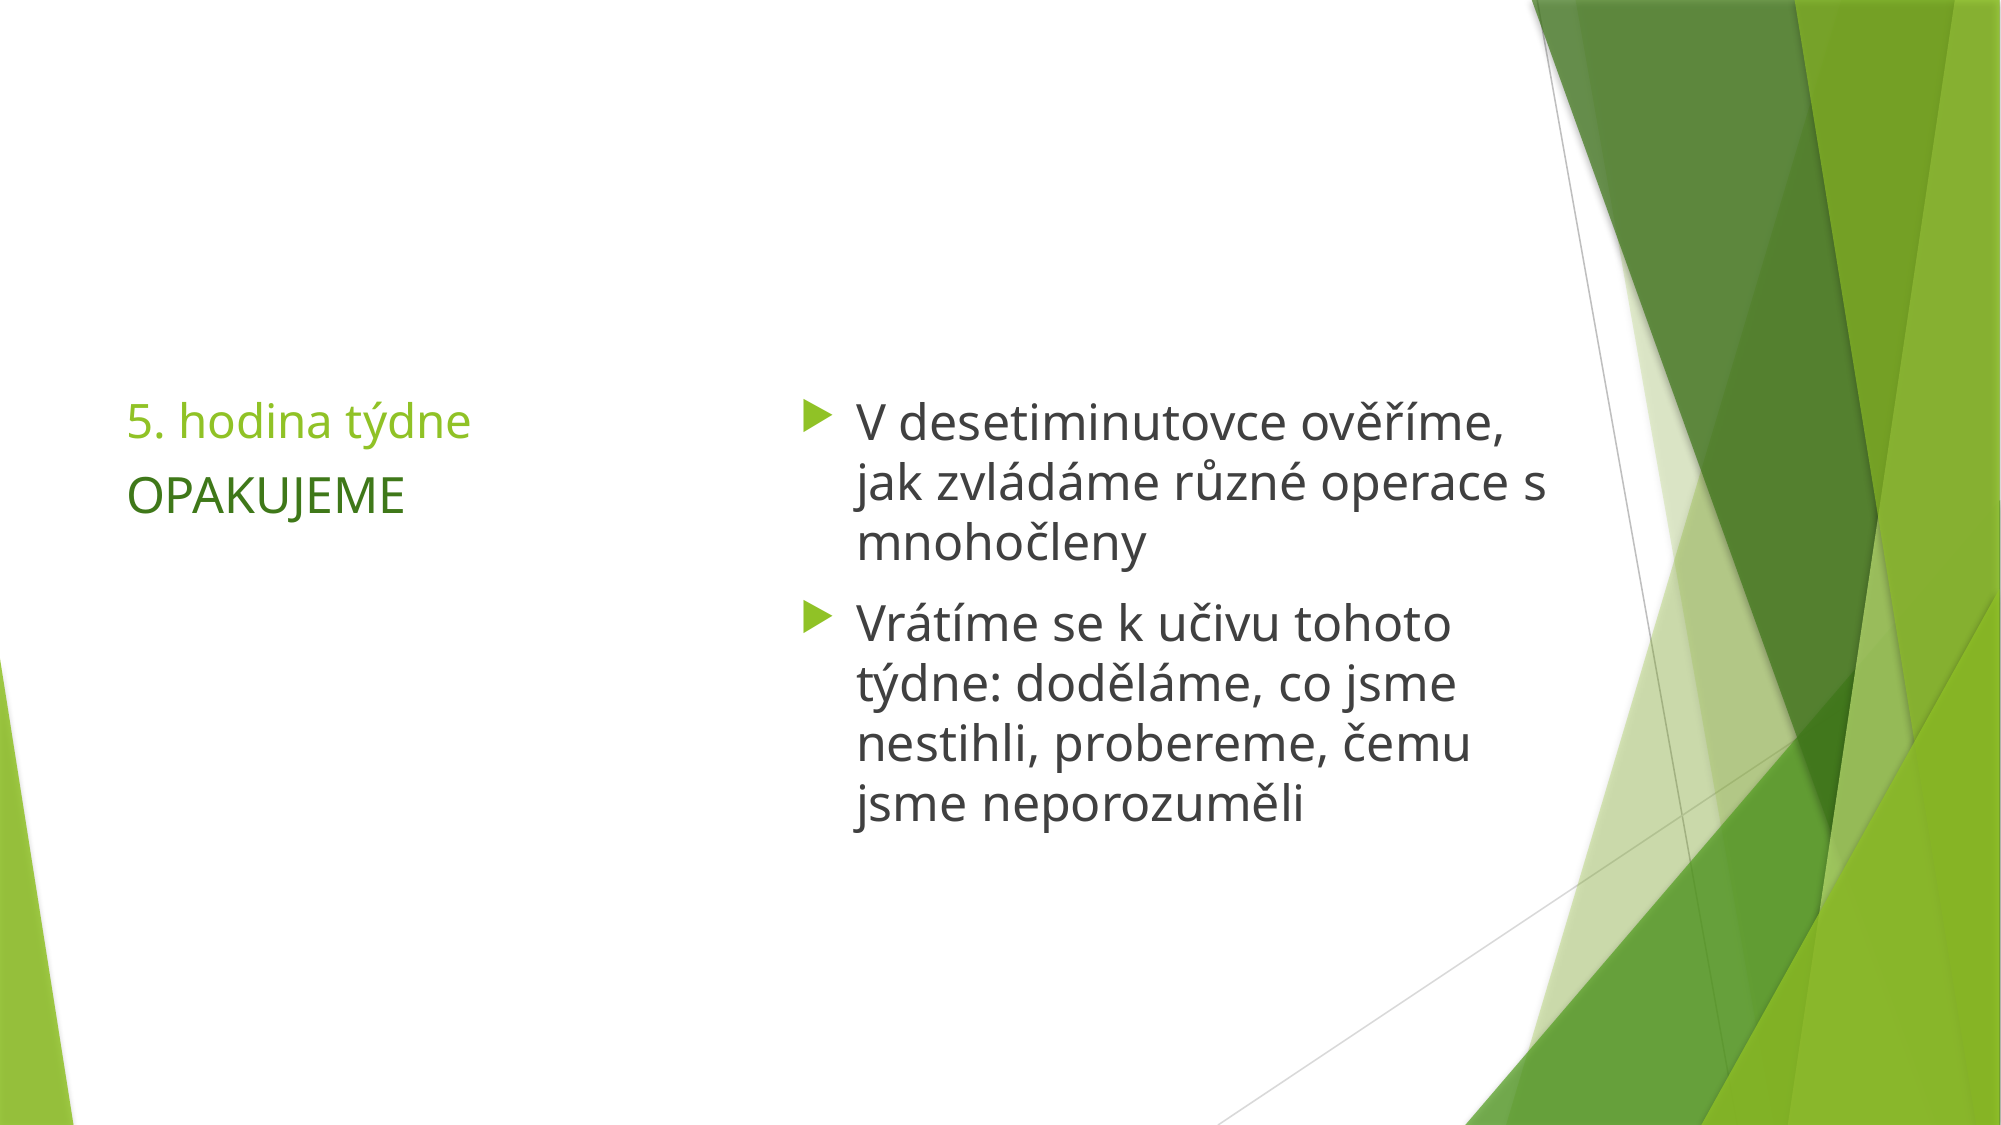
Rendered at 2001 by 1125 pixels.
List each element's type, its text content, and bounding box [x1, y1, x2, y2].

list OPAKUJEME [111, 455, 744, 880]
list V desetiminutovce ověříme, jak zvládáme různé operace s mnohočleny Vrátíme se k učivu tohoto týdne: doděláme, co jsme nestihli, probereme, čemu jsme neporozuměli [784, 383, 1599, 855]
title 5. hodina týdne [111, 383, 744, 455]
